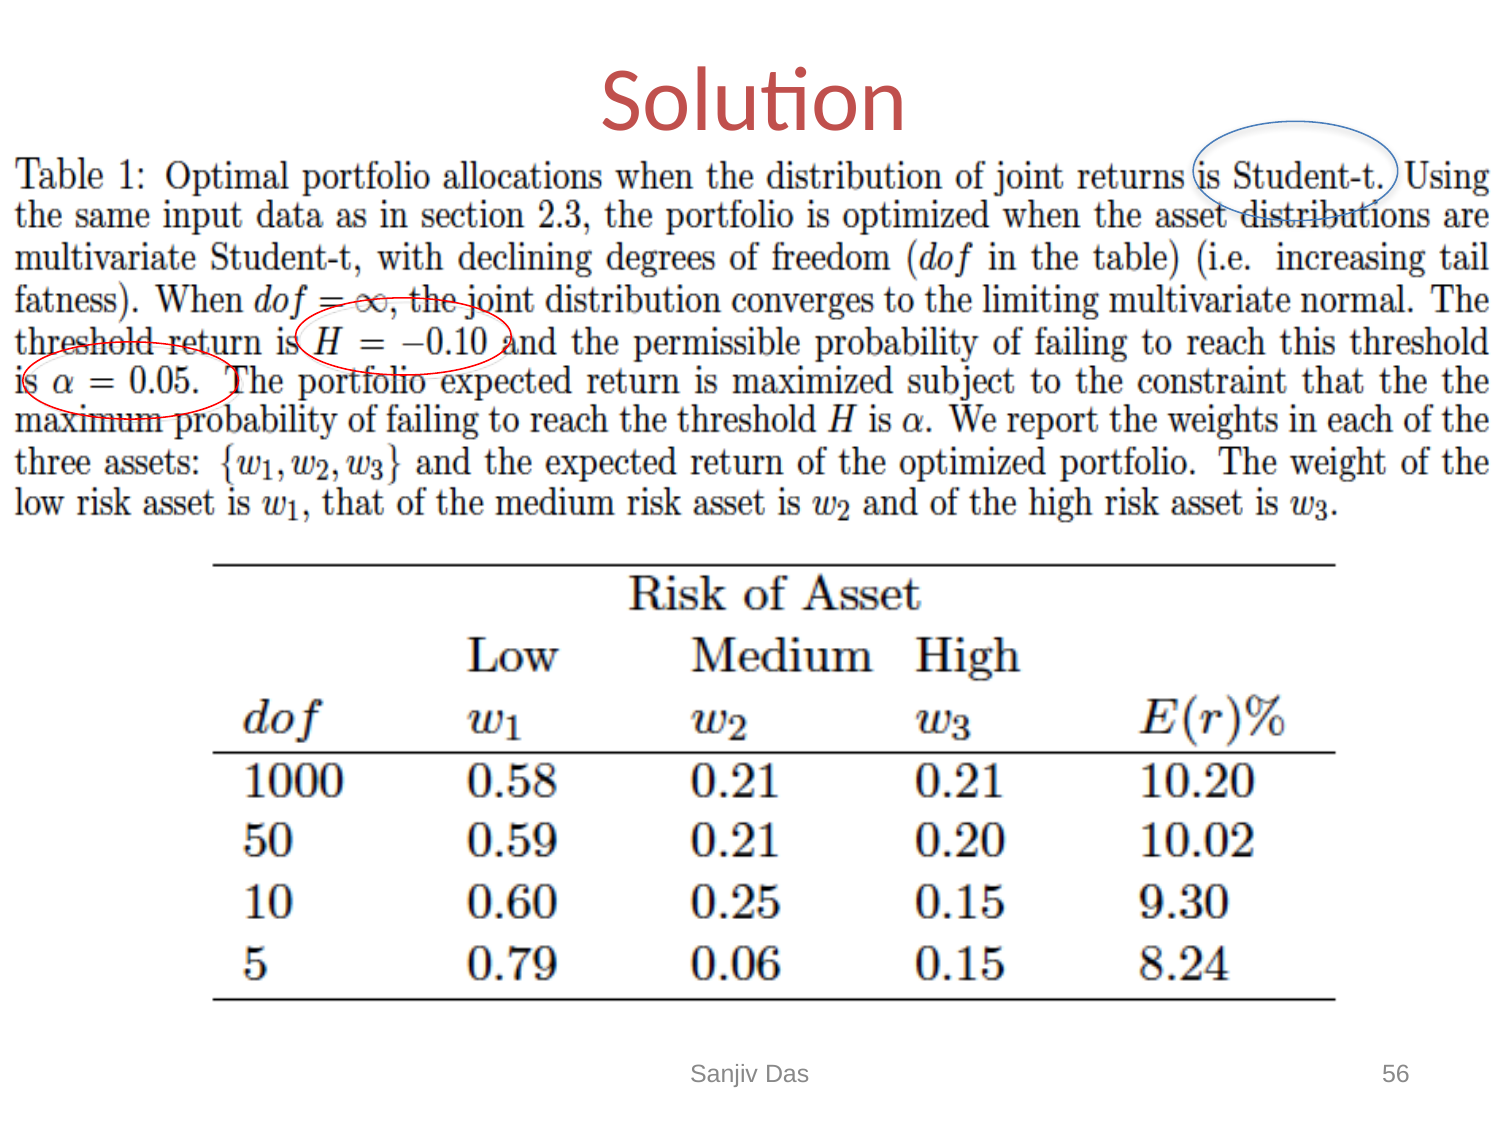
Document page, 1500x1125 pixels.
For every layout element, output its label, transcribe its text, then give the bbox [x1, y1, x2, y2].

text_box [1212, 120, 1379, 141]
picture [204, 551, 1348, 1015]
footer Sanjiv Das [512, 1042, 988, 1103]
picture [0, 143, 1500, 530]
title Solution [79, 0, 1430, 141]
slide_number 56 [1074, 1042, 1425, 1103]
